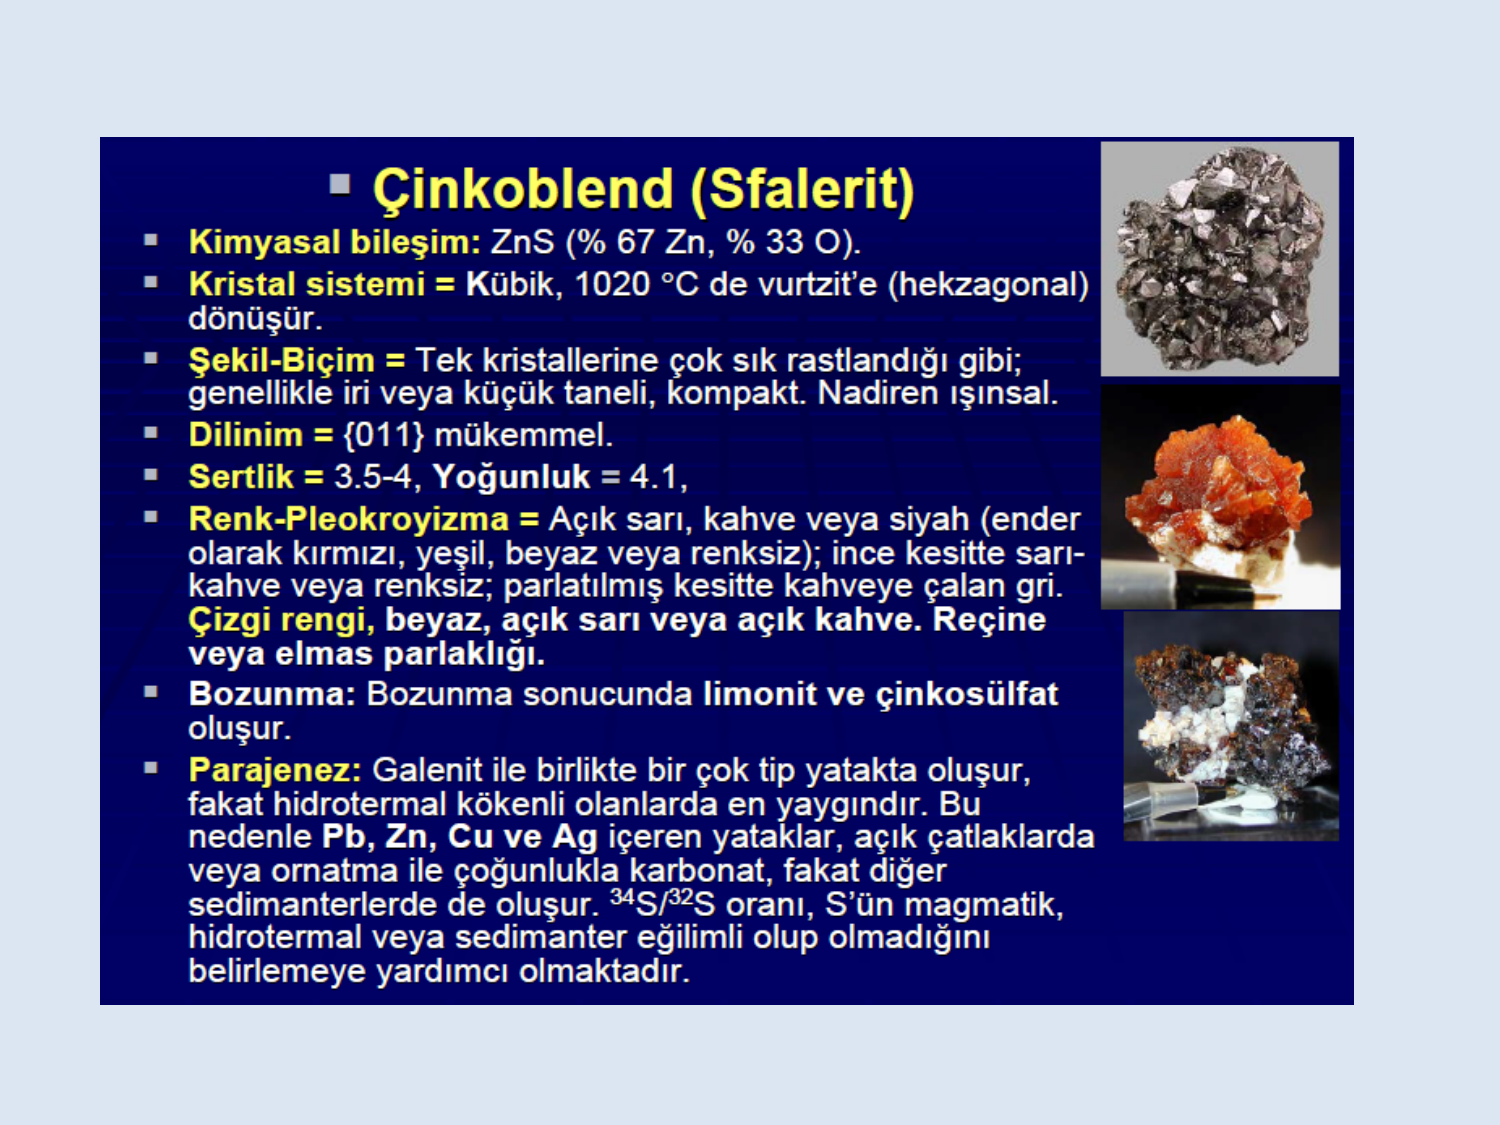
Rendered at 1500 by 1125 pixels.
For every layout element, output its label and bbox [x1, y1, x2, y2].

picture [100, 136, 1354, 1006]
